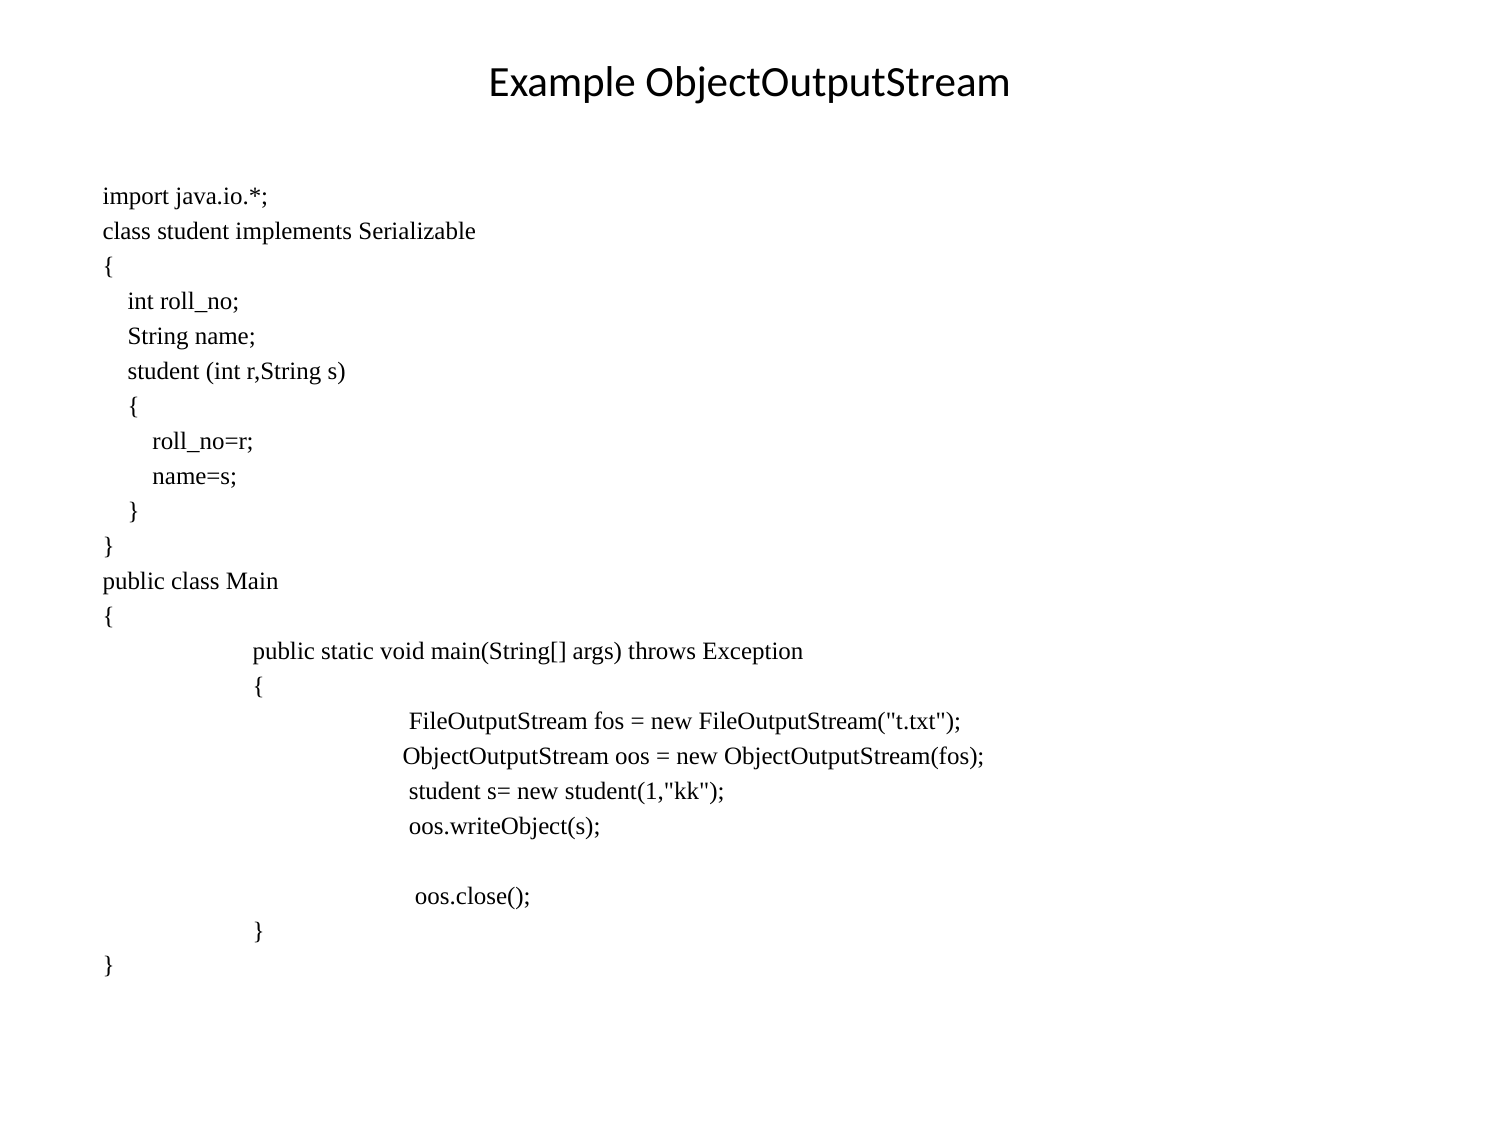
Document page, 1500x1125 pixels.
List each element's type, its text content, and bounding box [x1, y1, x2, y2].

list import java.io.*; class student implements Serializable { int roll_no; String name; student (int r,String s) { roll_no=r; name=s; } } public class Main { public static void main(String[] args) throws Exception { FileOutputStream fos = new FileOutputStream("t.txt"); ObjectOutputStream oos = new ObjectOutputStream(fos); student s= new student(1,"kk"); oos.writeObject(s); oos.close(); } } [87, 137, 1438, 1125]
title Example ObjectOutputStream [75, 45, 1425, 113]
